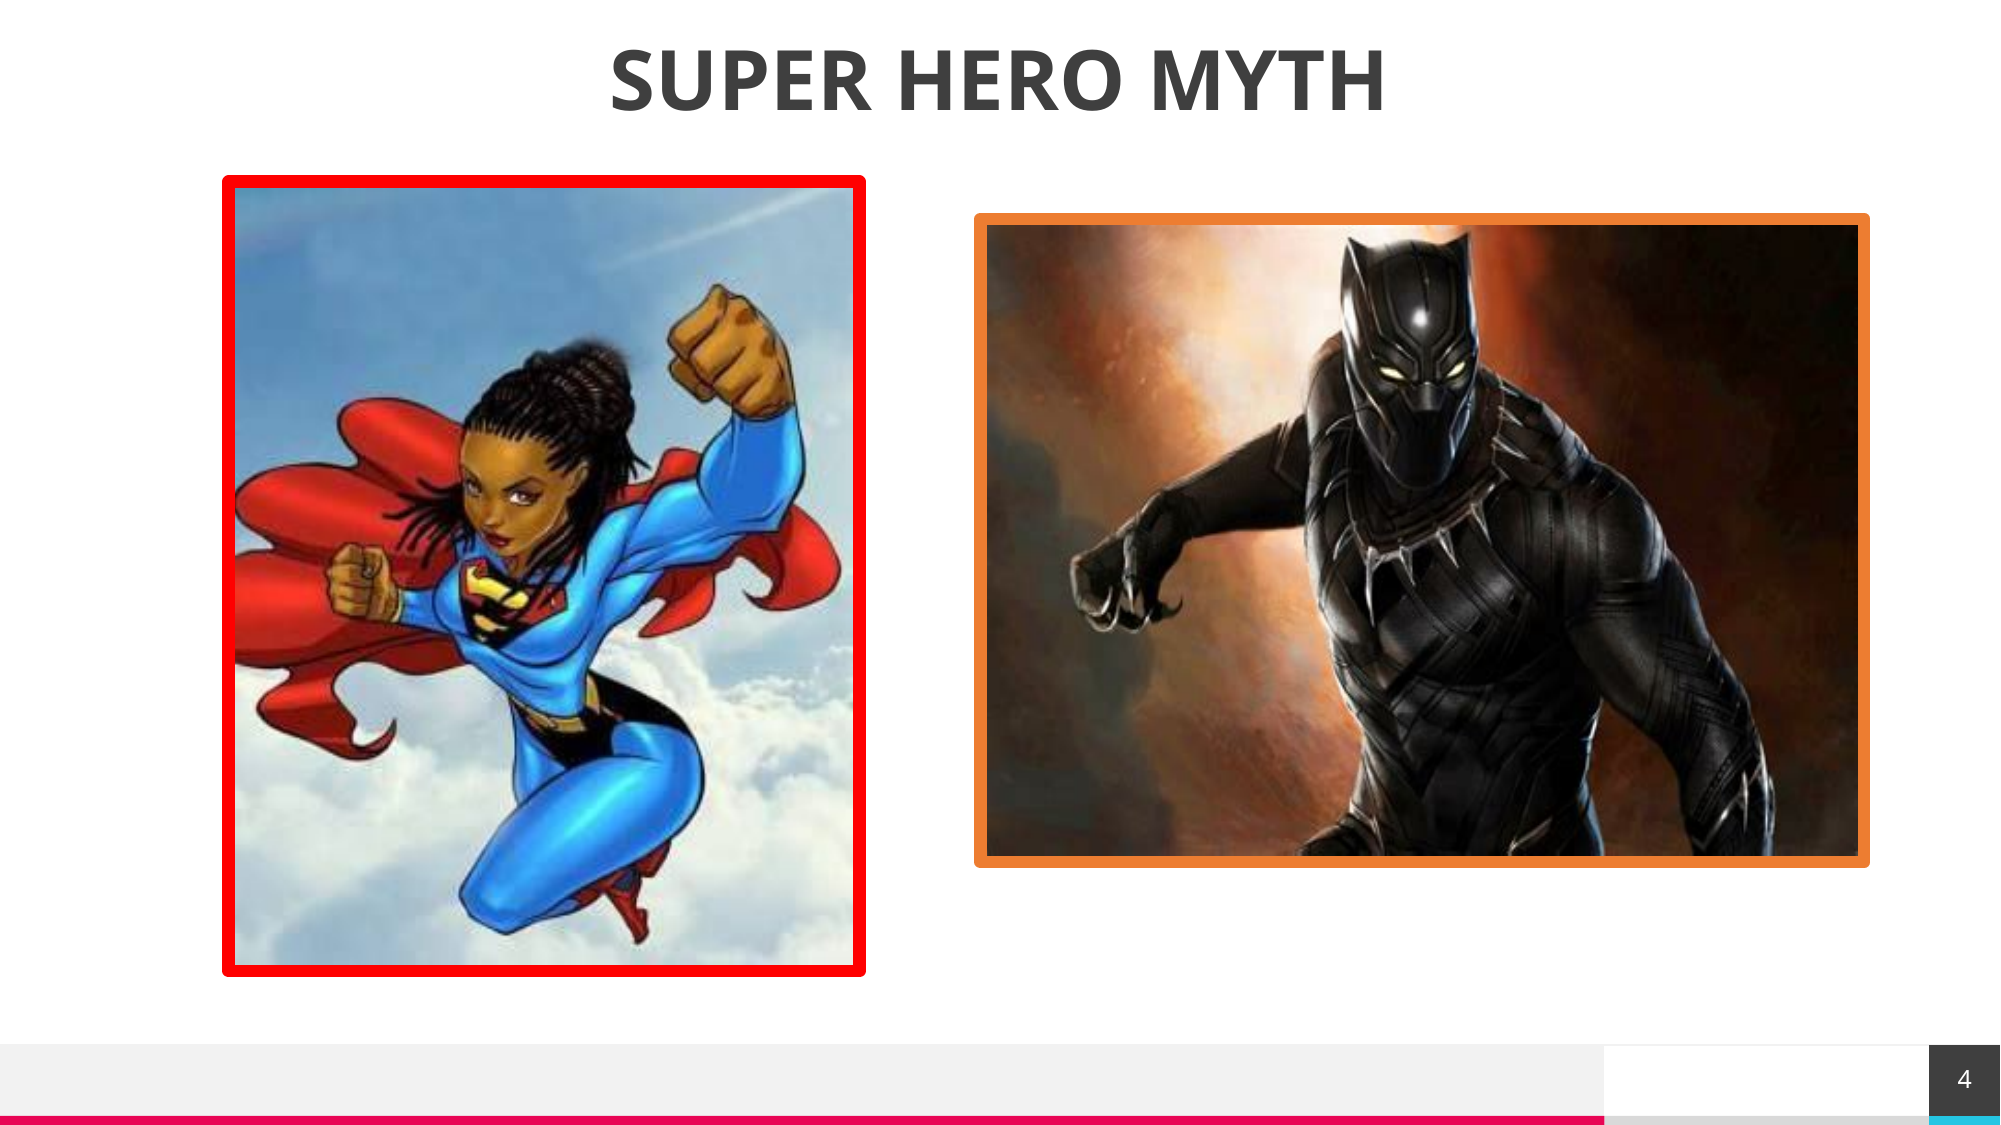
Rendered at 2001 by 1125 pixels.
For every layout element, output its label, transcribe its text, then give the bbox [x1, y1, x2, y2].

title SUPER HERO MYTH [70, 25, 1930, 142]
picture [986, 224, 1859, 856]
slide_number 4 [1929, 1045, 2000, 1116]
picture [234, 187, 854, 966]
